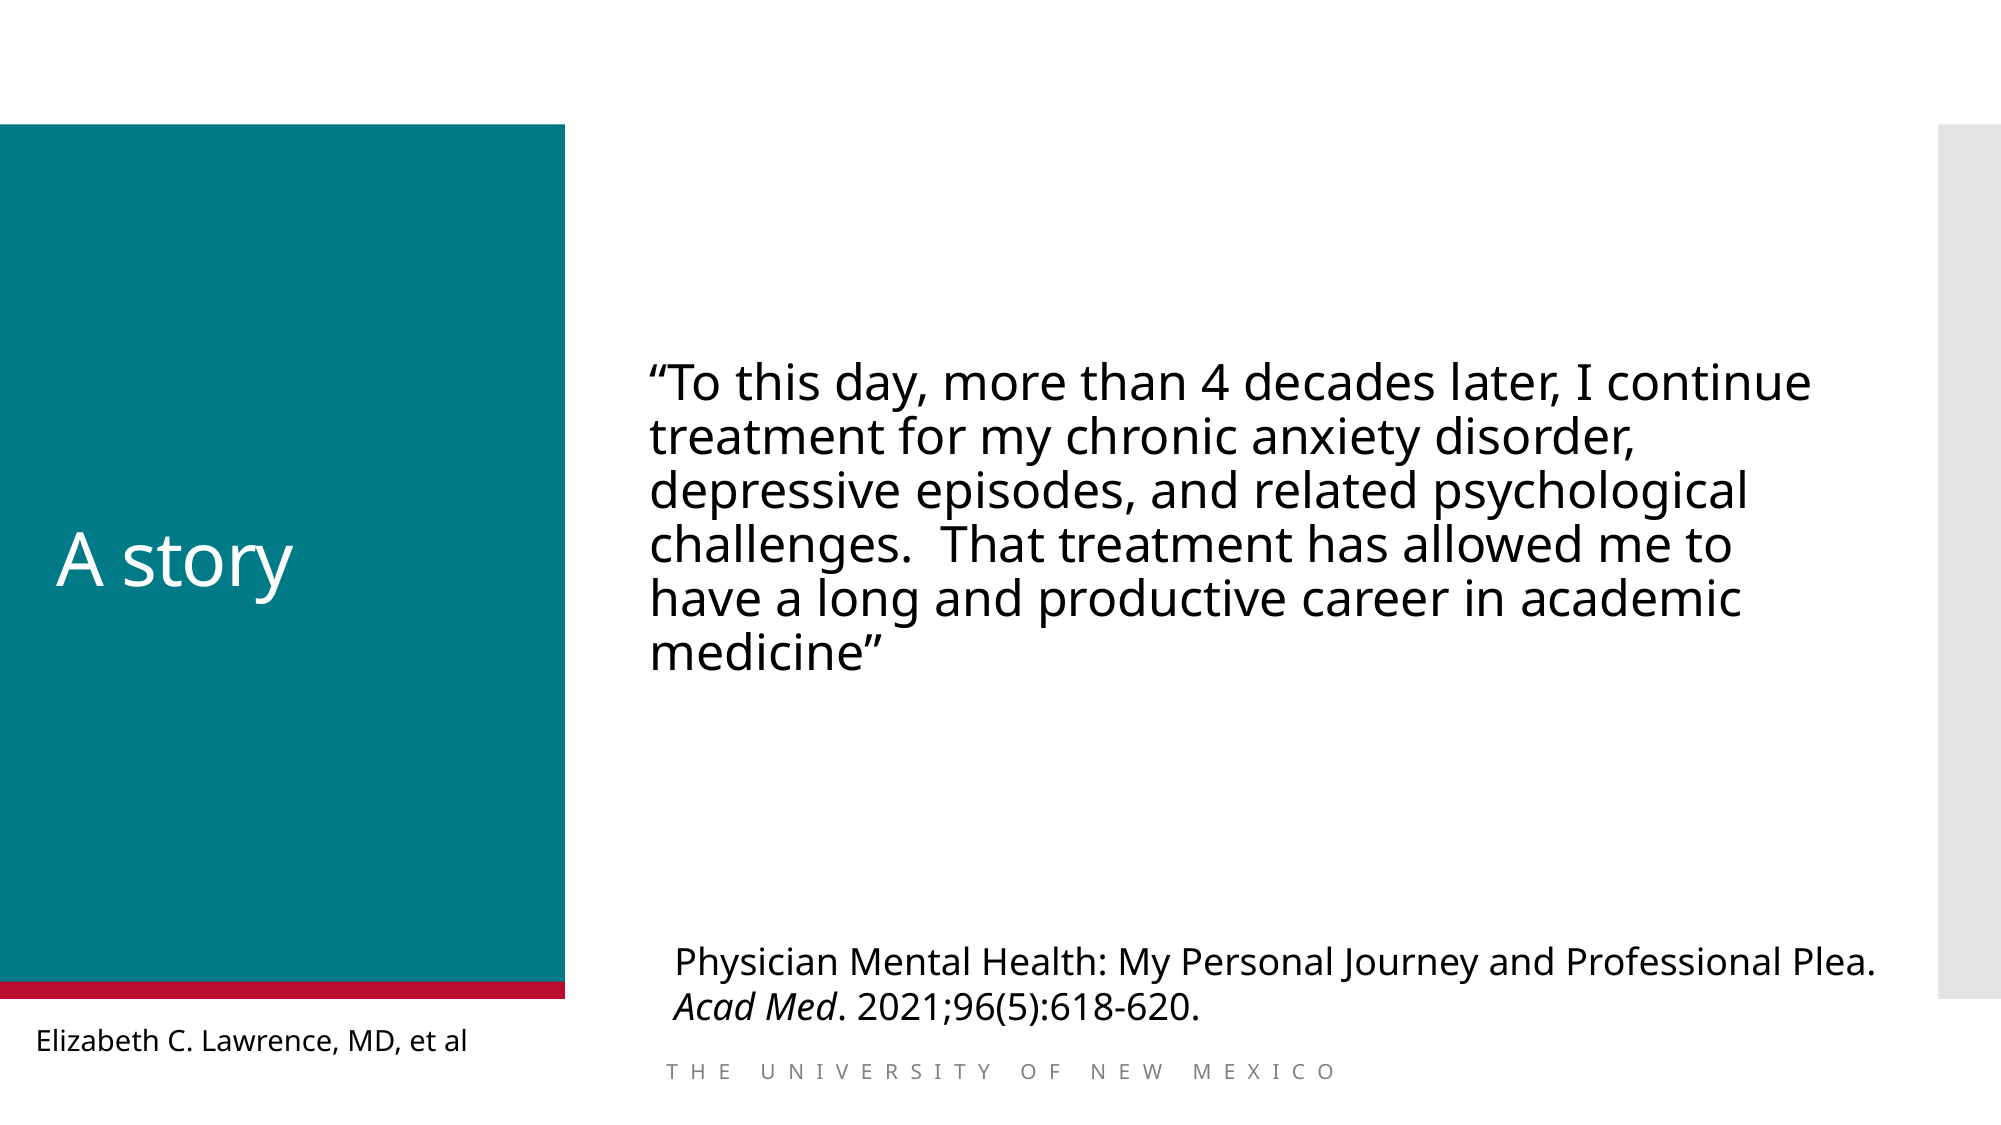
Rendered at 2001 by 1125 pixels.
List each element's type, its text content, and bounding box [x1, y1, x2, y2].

title A story [41, 184, 525, 940]
list “To this day, more than 4 decades later, I continue treatment for my chronic anxiety disorder, depressive episodes, and related psychological challenges. That treatment has allowed me to have a long and productive career in academic medicine” [634, 141, 1835, 897]
footer THE UNIVERSITY OF NEW MEXICO [515, 1042, 1485, 1103]
text_box Physician Mental Health: My Personal Journey and Professional Plea. Acad Med. 2021;96(5):618-620. [659, 930, 1903, 1035]
text_box Elizabeth C. Lawrence, MD, et al [20, 1015, 484, 1065]
